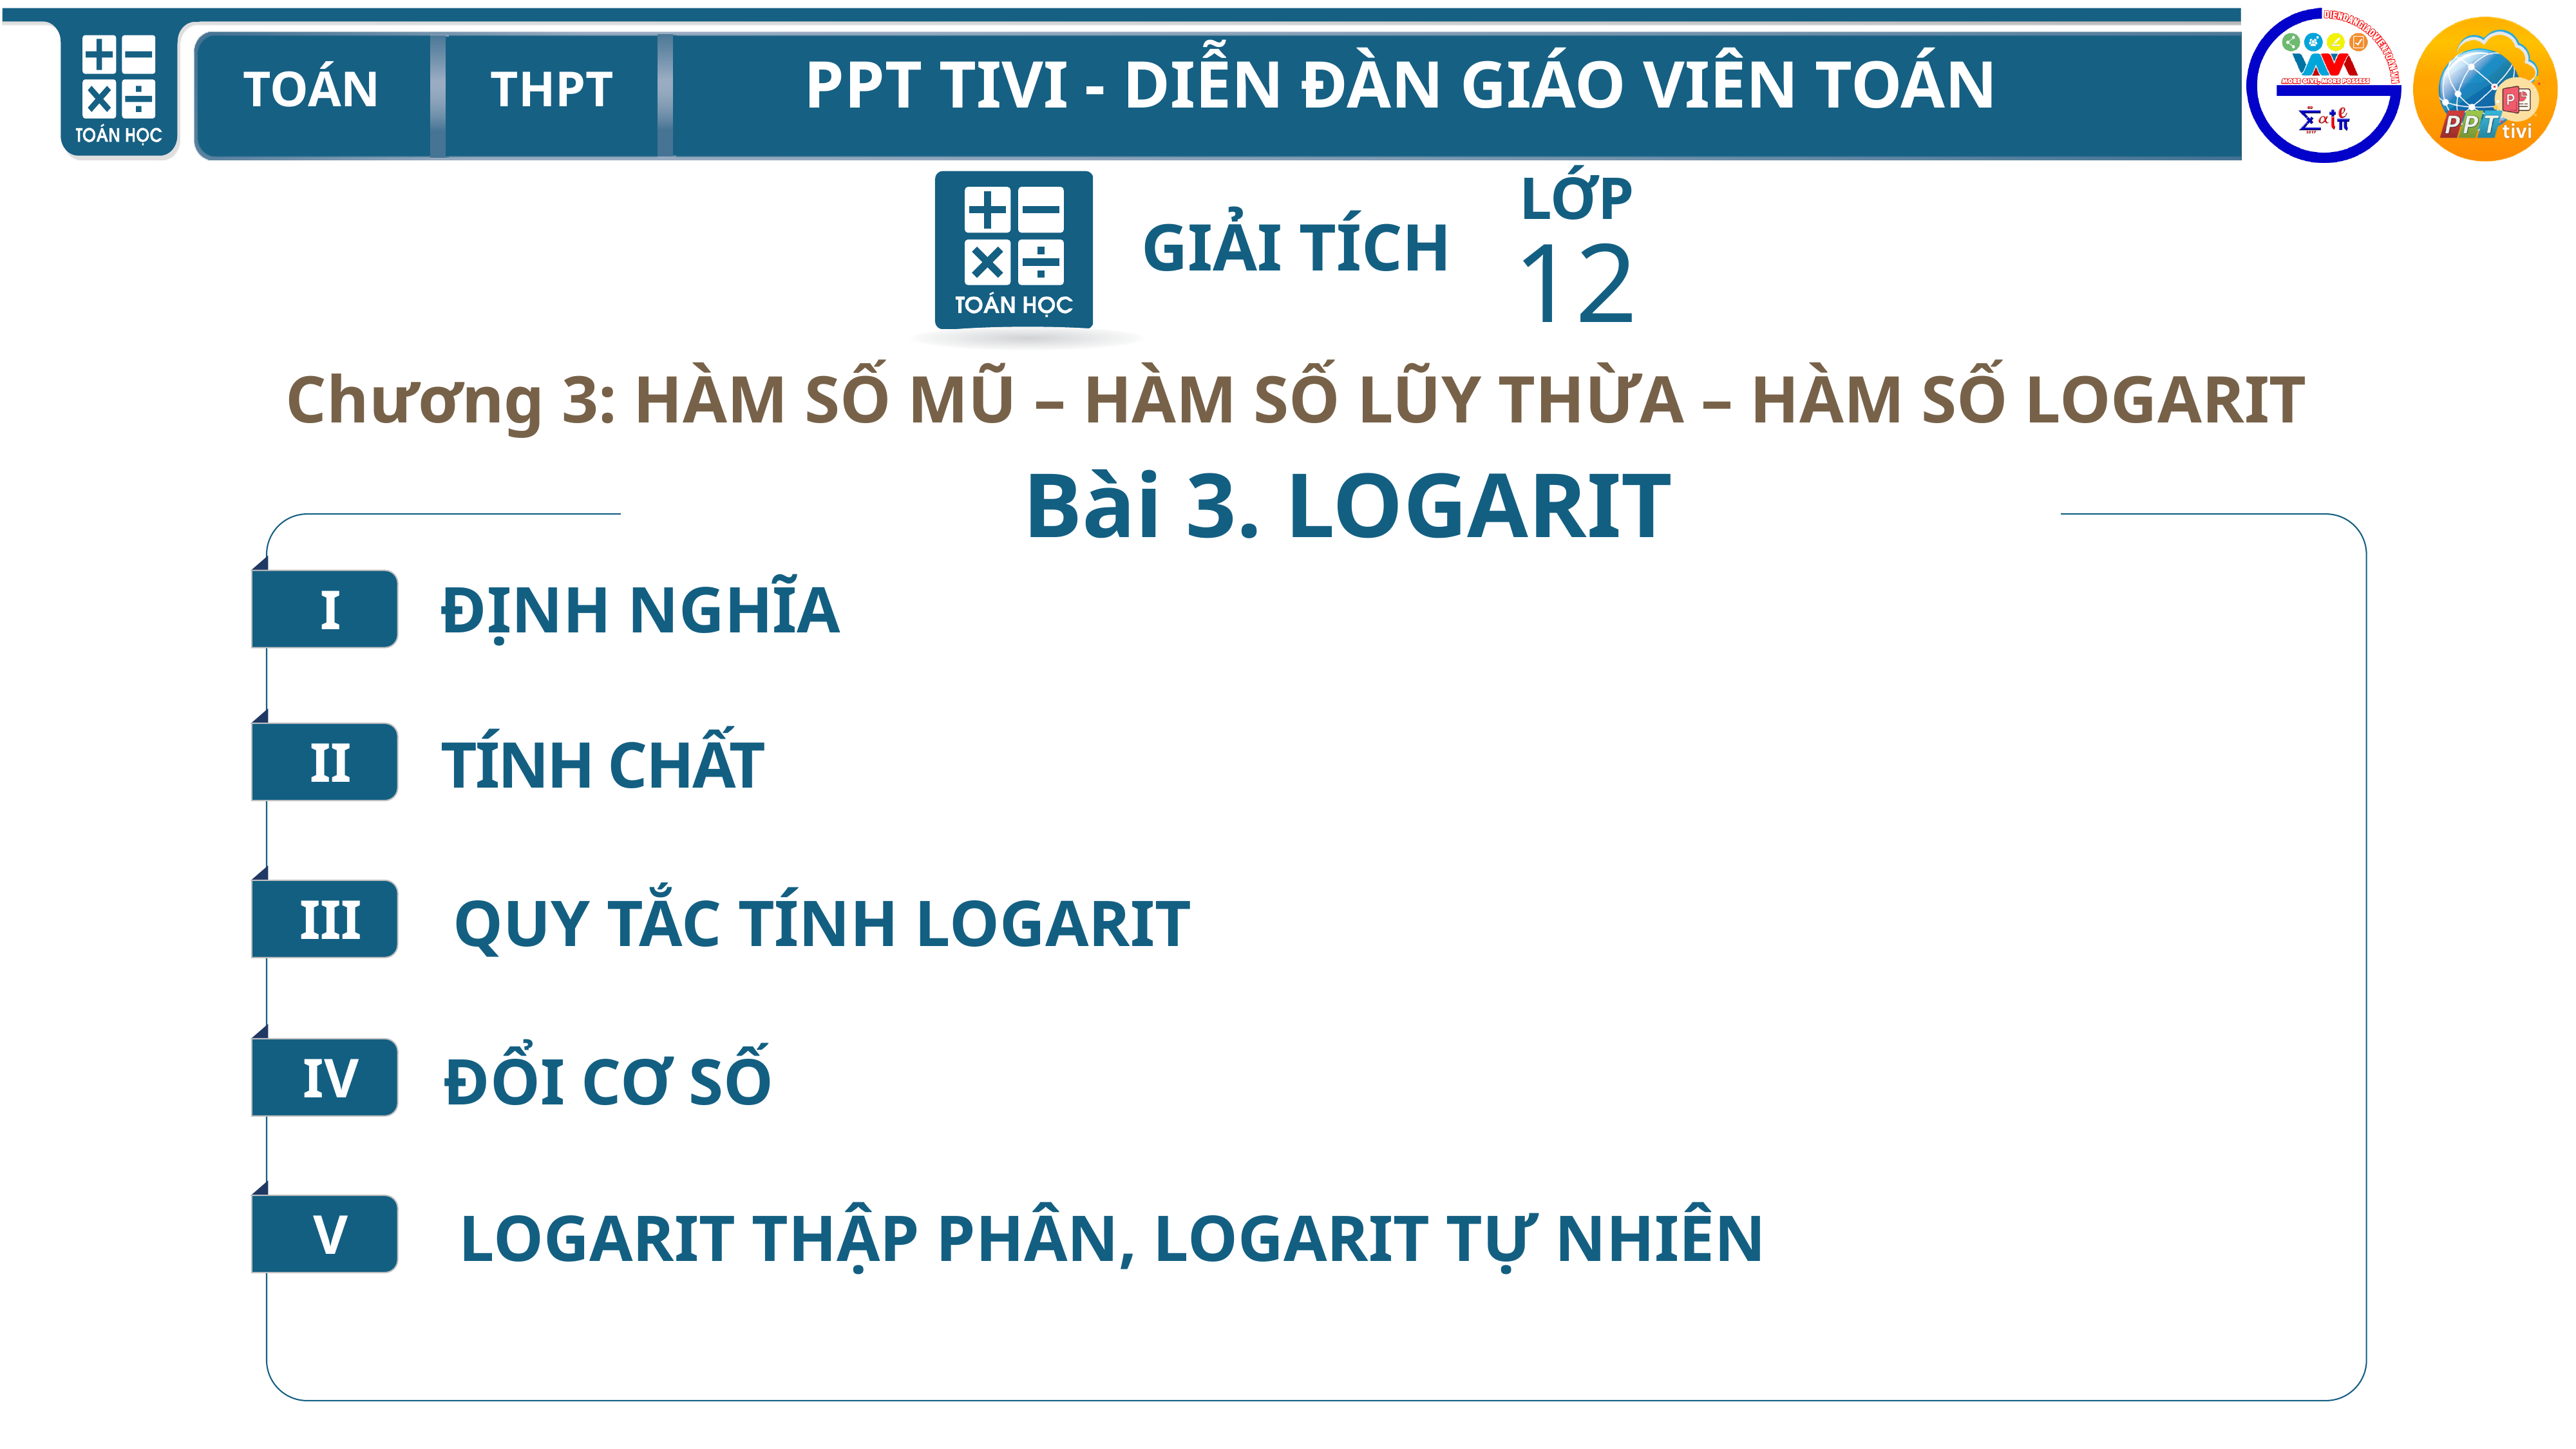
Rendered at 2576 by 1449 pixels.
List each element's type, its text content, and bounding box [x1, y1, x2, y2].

picture [2, 22, 2242, 160]
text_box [251, 1023, 795, 1124]
picture [2412, 16, 2558, 162]
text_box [251, 1180, 1803, 1280]
text_box [265, 513, 2367, 1401]
picture [2246, 8, 2401, 163]
text_box GIẢI TÍCH [1146, 201, 1463, 289]
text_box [251, 555, 859, 652]
text_box Chương 3: HÀM SỐ MŨ – HÀM SỐ LŨY THỪA – HÀM SỐ LOGARIT [8, 354, 2576, 440]
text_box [251, 865, 1223, 965]
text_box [1481, 156, 1673, 350]
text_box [620, 469, 2061, 561]
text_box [909, 171, 1146, 352]
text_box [251, 708, 784, 807]
